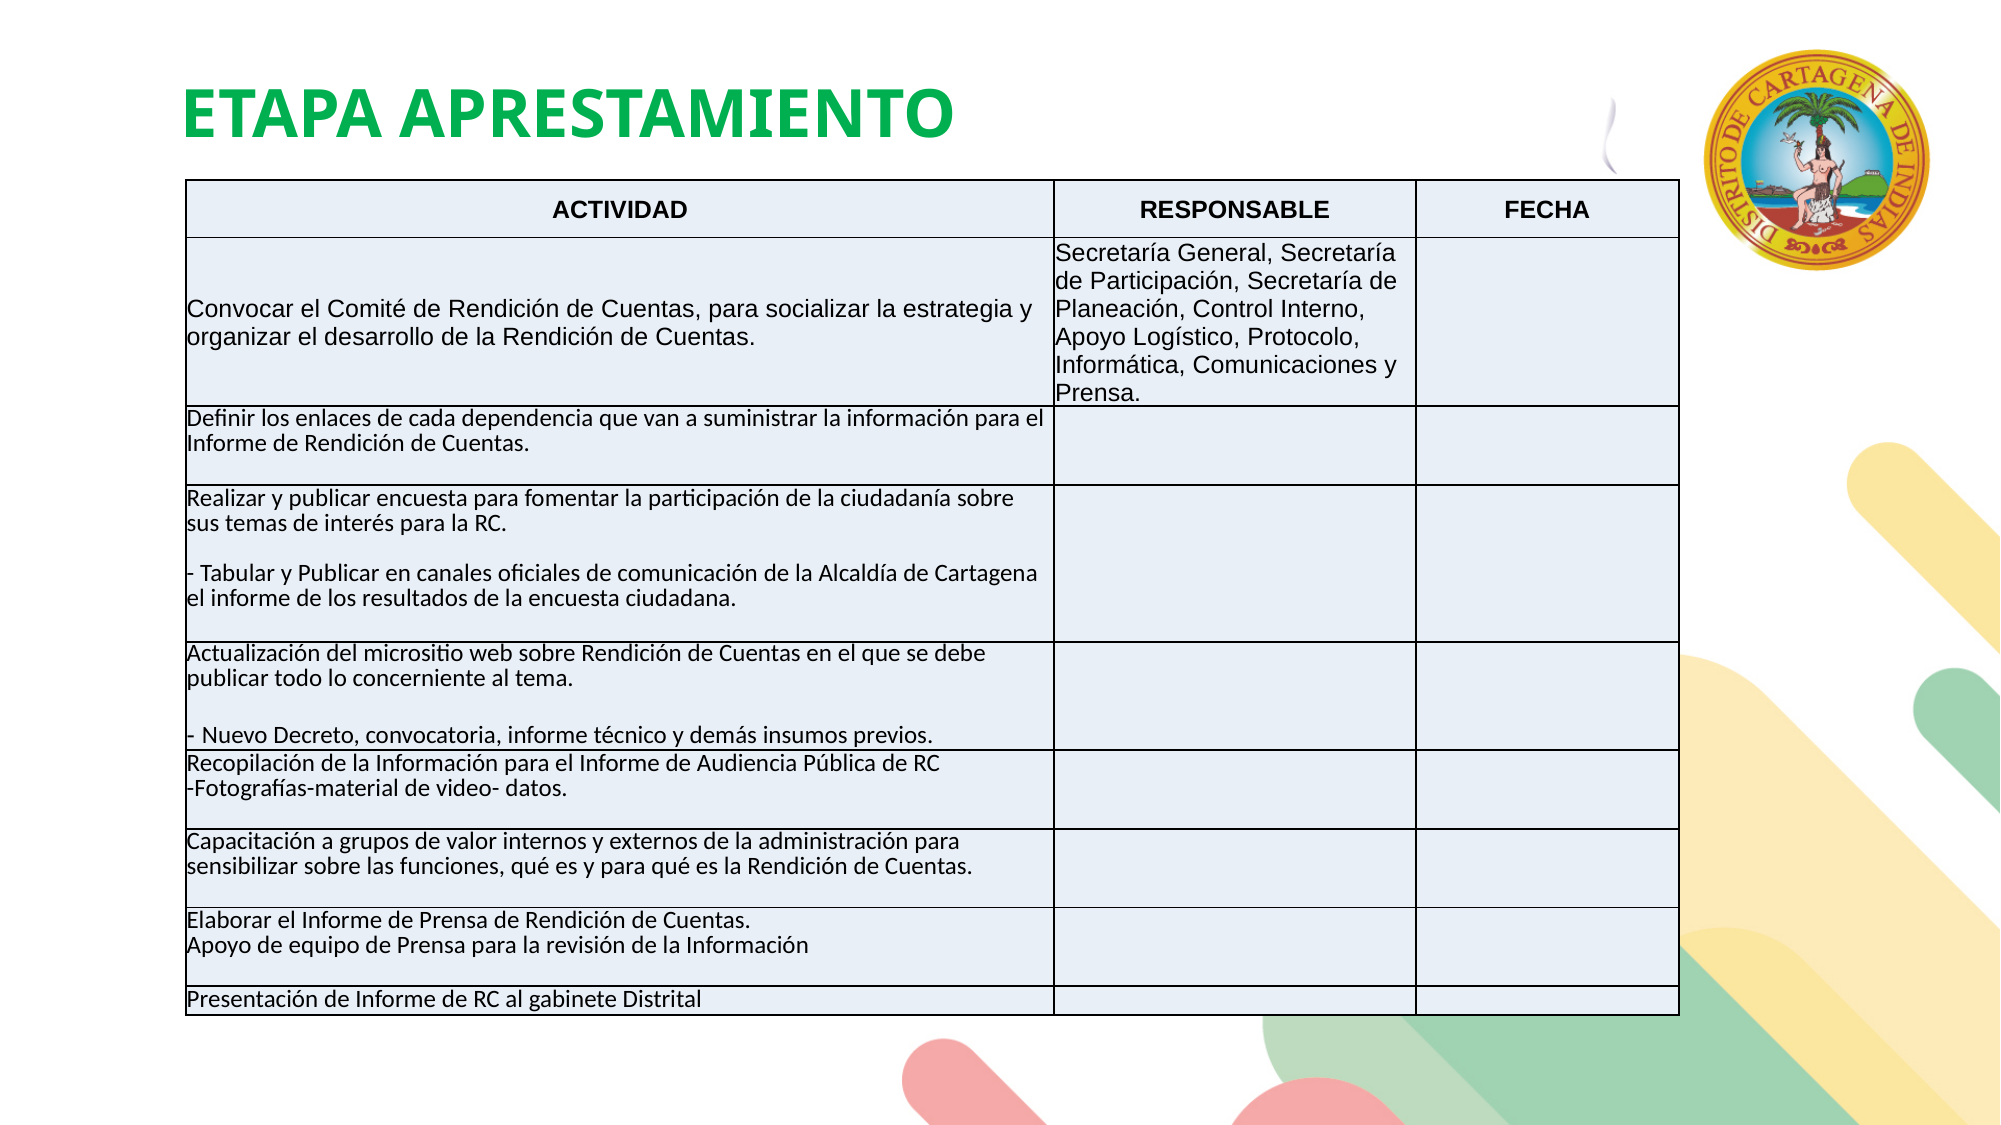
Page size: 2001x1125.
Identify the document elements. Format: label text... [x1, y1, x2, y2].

table_cell Convocar el Comité de Rendición de Cuentas, para socializar la estrategia y organizar el desarrollo de la Rendición de Cuentas. [187, 238, 1053, 405]
table_cell [1055, 987, 1415, 1014]
table_cell [1417, 908, 1678, 985]
table_cell [1055, 830, 1415, 907]
table_cell [1055, 407, 1415, 484]
table_header RESPONSABLE [1055, 181, 1415, 237]
table_cell Capacitación a grupos de valor internos y externos de la administración para sensibilizar sobre las funciones, qué es y para qué es la Rendición de Cuentas. [187, 830, 1053, 907]
table_cell [1417, 407, 1678, 484]
table_cell [1055, 751, 1415, 828]
table_header FECHA [1417, 181, 1678, 237]
table_cell Presentación de Informe de RC al gabinete Distrital [187, 987, 1053, 1014]
table_cell [1417, 238, 1678, 405]
table_cell Recopilación de la Información para el Informe de Audiencia Pública de RC -Fotografías-material de video- datos. [187, 751, 1053, 828]
table_cell Secretaría General, Secretaría de Participación, Secretaría de Planeación, Control Interno, Apoyo Logístico, Protocolo, Informática, Comunicaciones y Prensa. [1055, 238, 1415, 405]
table_cell [1417, 643, 1678, 749]
table_cell [1417, 987, 1678, 1014]
text_box ETAPA APRESTAMIENTO [165, 63, 1364, 159]
table_cell Elaborar el Informe de Prensa de Rendición de Cuentas. Apoyo de equipo de Prensa para la revisión de la Información [187, 908, 1053, 985]
table_cell [1417, 486, 1678, 641]
table_cell [1417, 751, 1678, 828]
table_header ACTIVIDAD [187, 181, 1053, 237]
table_cell [1055, 486, 1415, 641]
table_cell [1417, 830, 1678, 907]
picture [0, 0, 2000, 1125]
table_cell [1055, 643, 1415, 749]
table_cell [1055, 908, 1415, 985]
table_cell Realizar y publicar encuesta para fomentar la participación de la ciudadanía sobre sus temas de interés para la RC. - Tabular y Publicar en canales oficiales de comunicación de la Alcaldía de Cartagena el informe de los resultados de la encuesta ciudadana. [187, 486, 1053, 641]
table_cell Definir los enlaces de cada dependencia que van a suministrar la información para el Informe de Rendición de Cuentas. [187, 407, 1053, 484]
table_cell Actualización del micrositio web sobre Rendición de Cuentas en el que se debe publicar todo lo concerniente al tema. - Nuevo Decreto, convocatoria, informe técnico y demás insumos previos. [187, 643, 1053, 749]
